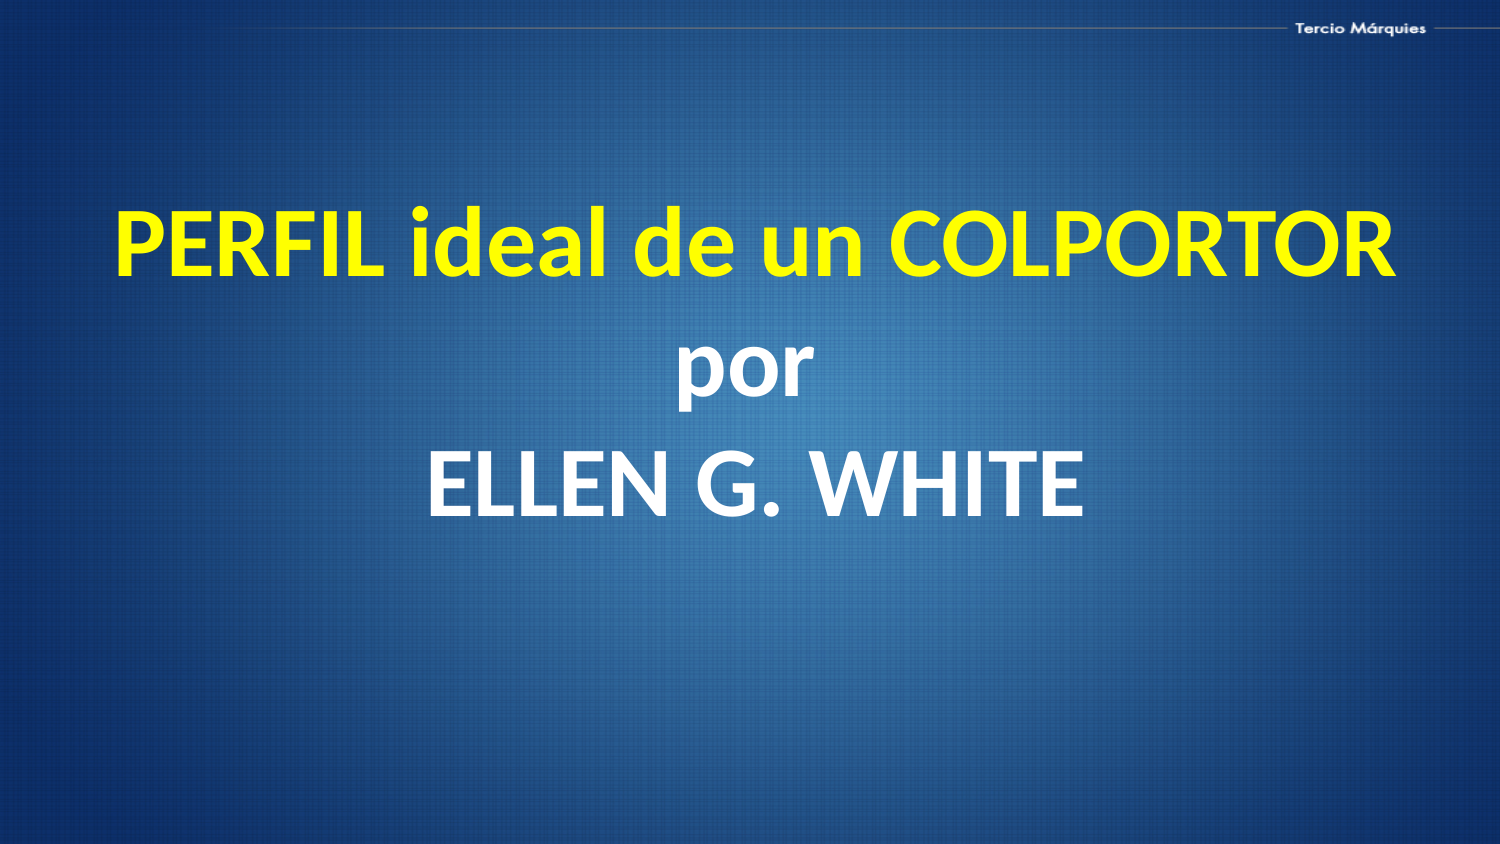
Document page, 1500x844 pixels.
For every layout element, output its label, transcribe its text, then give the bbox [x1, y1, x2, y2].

text_box PERFIL ideal de un COLPORTOR por ELLEN G. WHITE [87, 168, 1425, 544]
picture [0, 0, 1500, 844]
